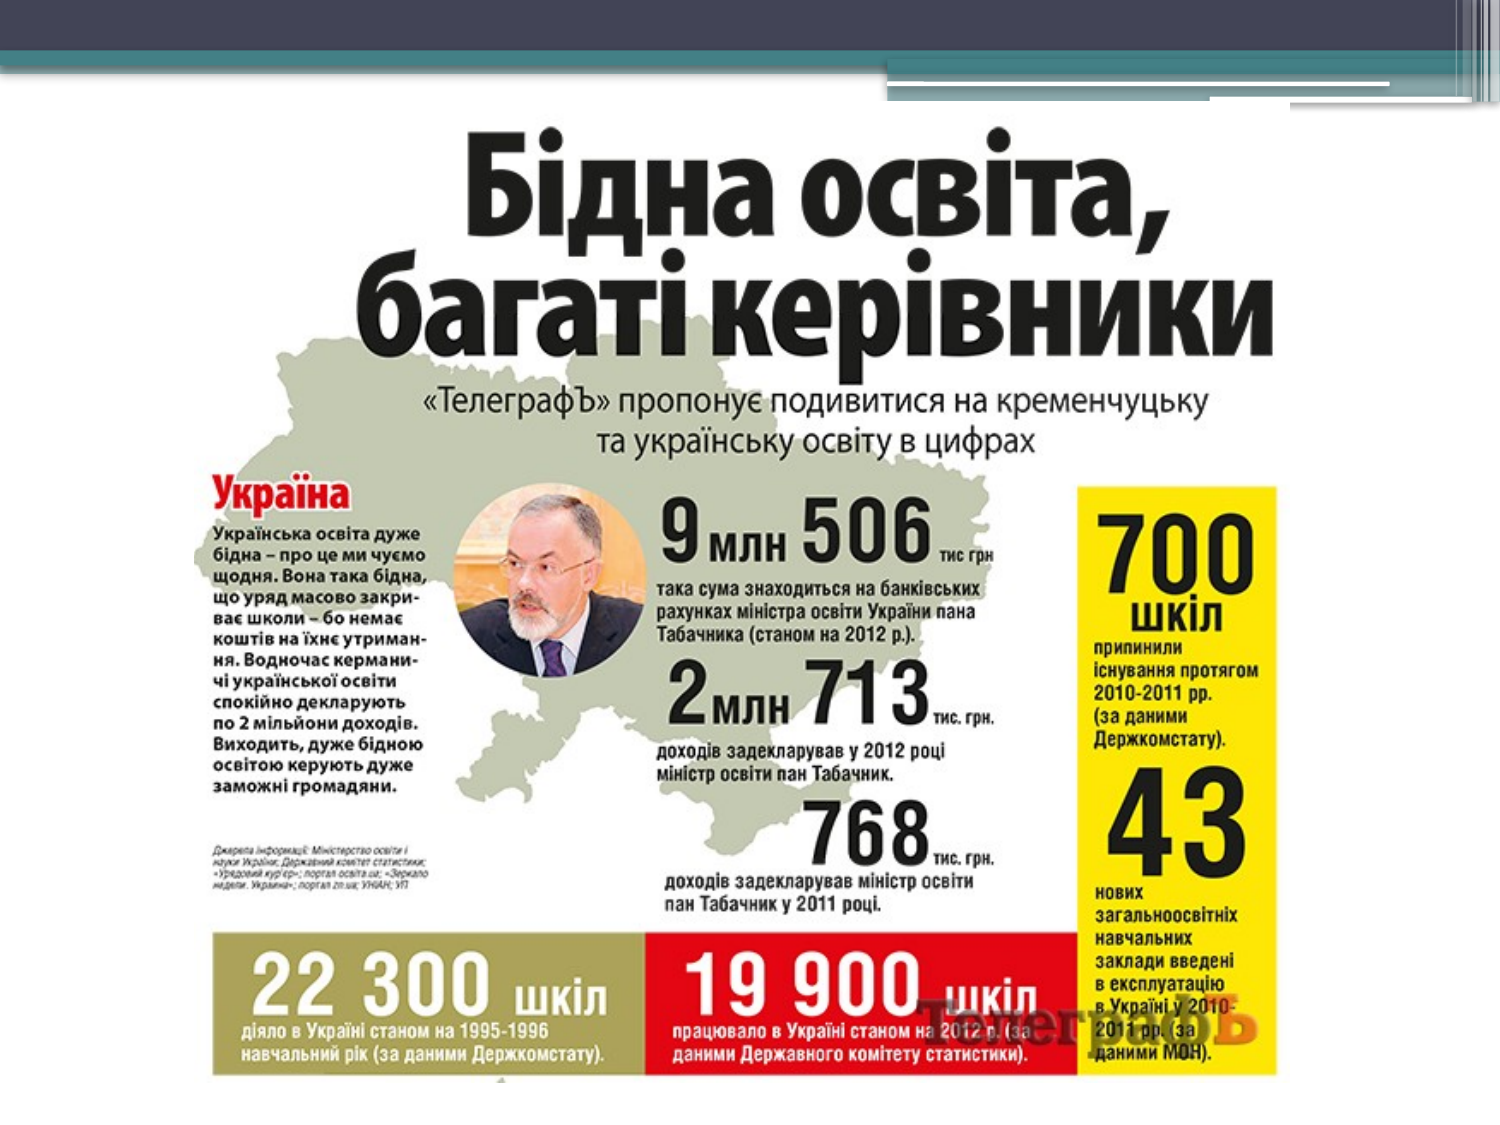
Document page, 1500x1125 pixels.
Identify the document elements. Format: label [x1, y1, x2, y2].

list [194, 101, 1291, 1083]
